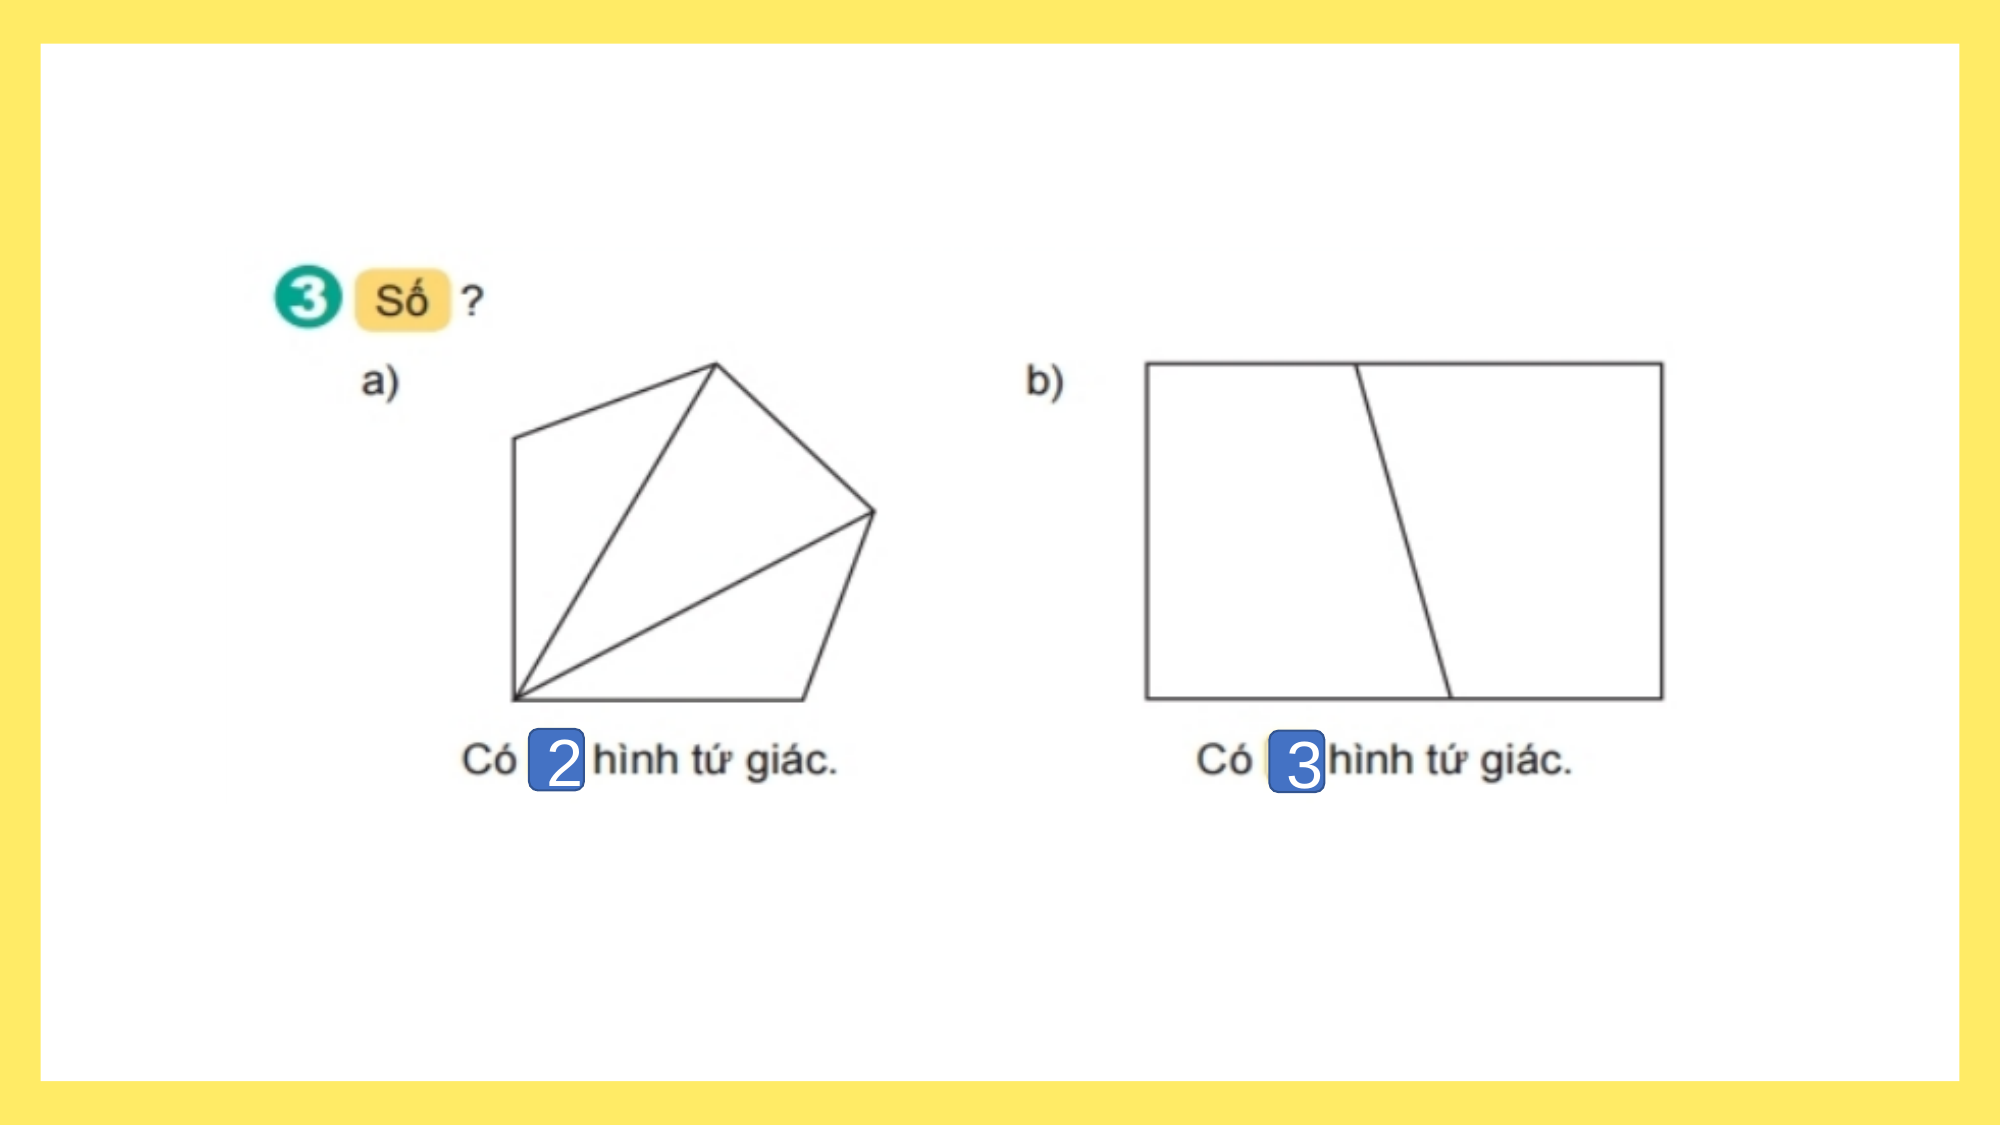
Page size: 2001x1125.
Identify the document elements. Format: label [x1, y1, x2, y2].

list [225, 247, 1732, 805]
